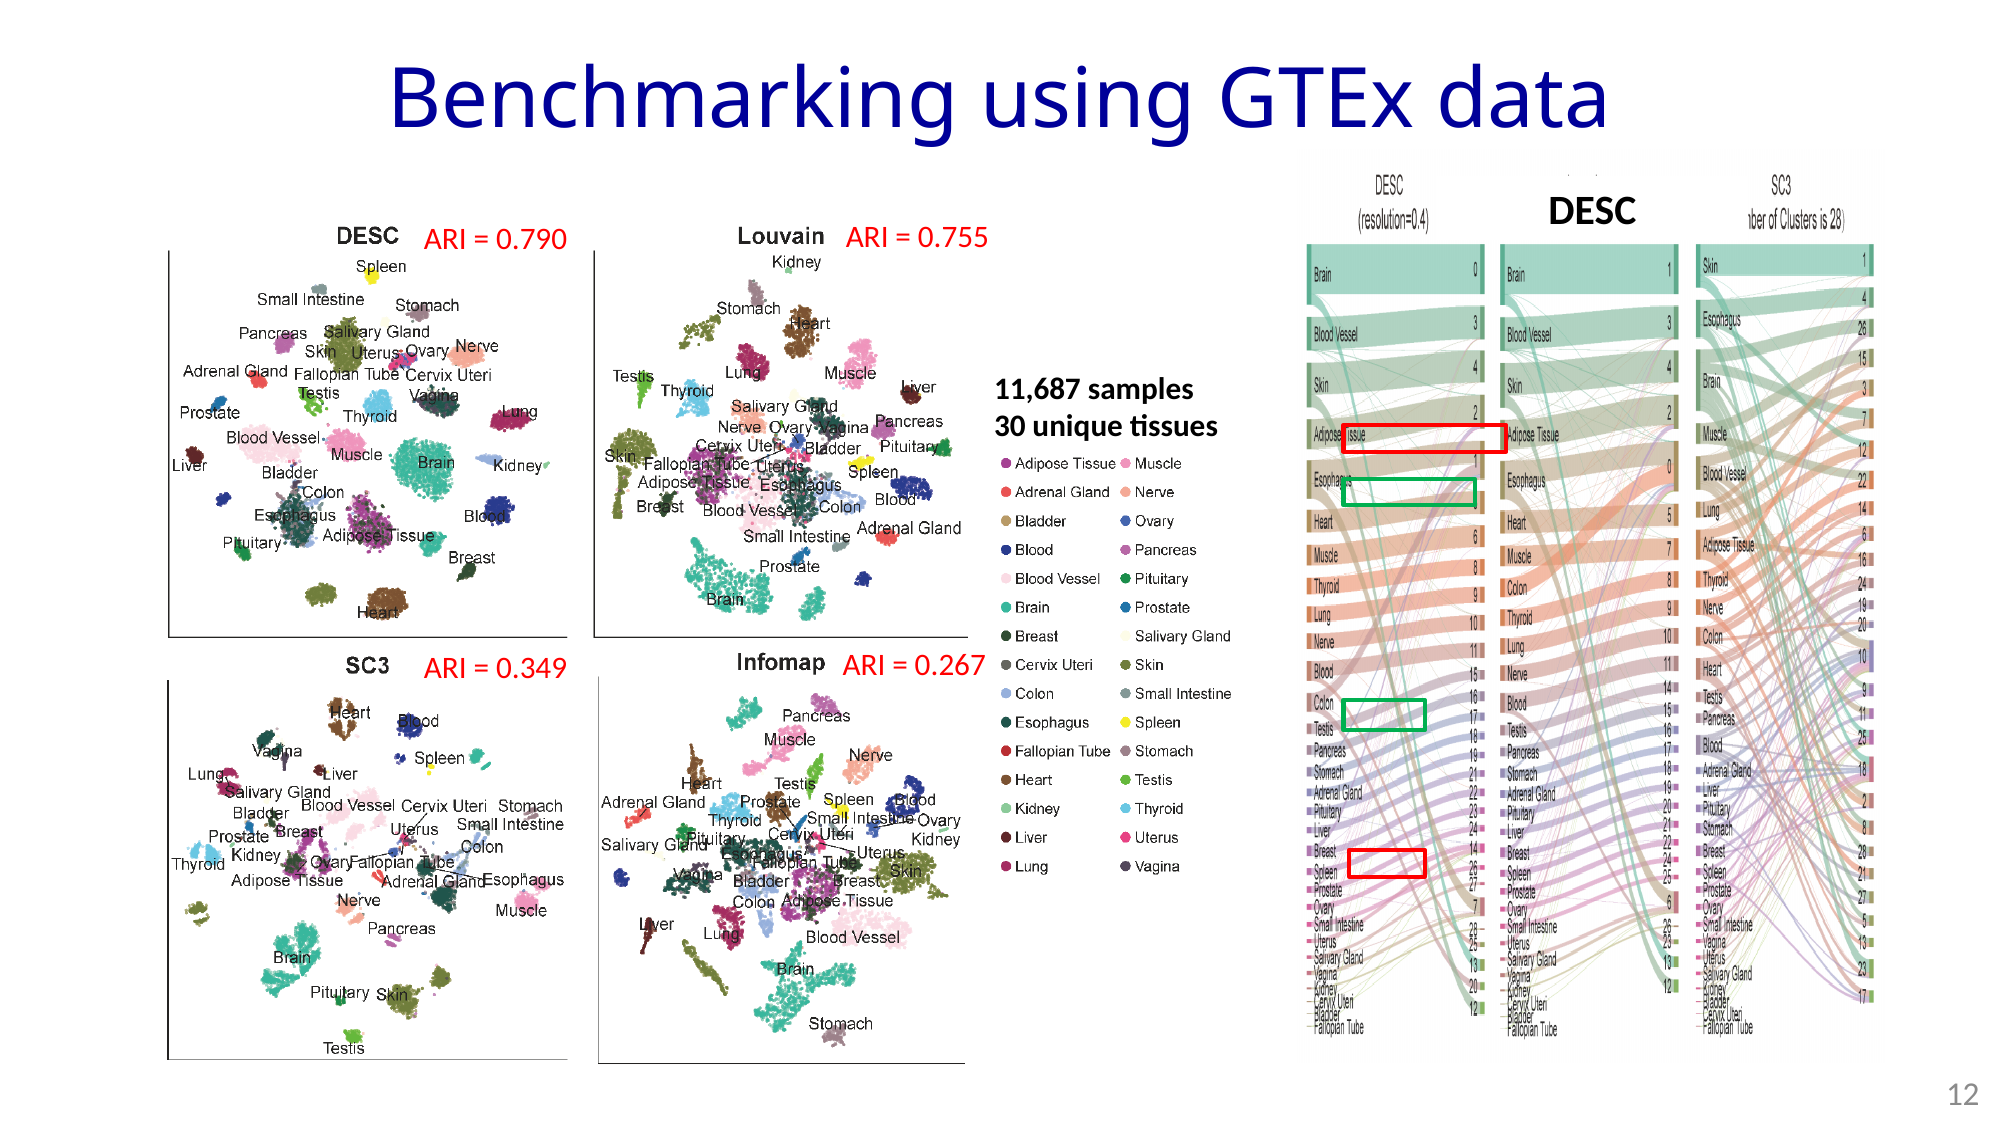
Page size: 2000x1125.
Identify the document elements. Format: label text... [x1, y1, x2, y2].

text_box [161, 208, 1268, 1070]
text_box Benchmarking using GTEx data [0, 0, 2000, 188]
slide_number 12 [1532, 1062, 2000, 1123]
picture [1296, 149, 1885, 1063]
